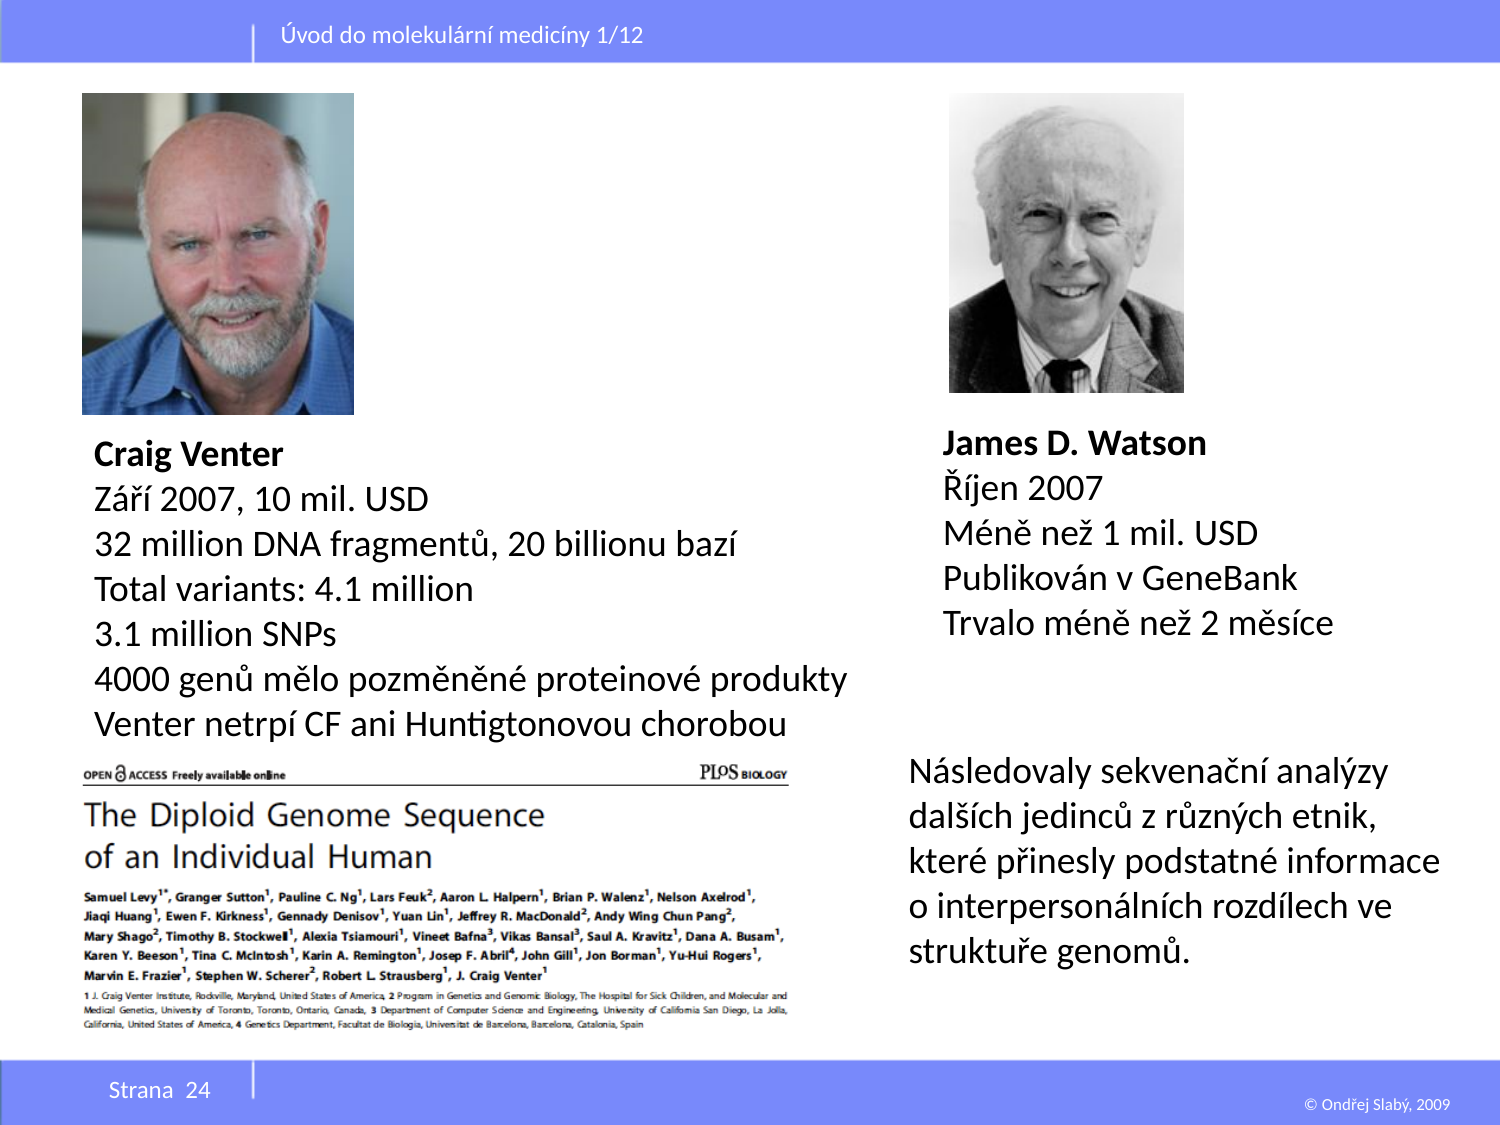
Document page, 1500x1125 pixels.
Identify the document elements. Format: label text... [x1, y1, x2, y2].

text_box Následovaly sekvenační analýzy dalších jedinců z různých etnik, které přinesly podstatné informace o interpersonálních rozdílech ve struktuře genomů. [893, 738, 1465, 978]
text_box © Ondřej Slabý, 2009 [1289, 1066, 1466, 1121]
text_box Craig Venter Září 2007, 10 mil. USD 32 million DNA fragmentů, 20 billionu bazí Total variants: 4.1 million 3.1 million SNPs 4000 genů mělo pozměněné proteinové produkty Venter netrpí CF ani Huntigtonovou chorobou [79, 421, 864, 797]
text_box Strana 24 [94, 1066, 227, 1112]
picture [0, 0, 1500, 1125]
text_box Úvod do molekulární medicíny 1/12 [265, 11, 660, 57]
text_box James D. Watson Říjen 2007 Méně než 1 mil. USD Publikován v GeneBank Trvalo méně než 2 měsíce [928, 410, 1350, 650]
